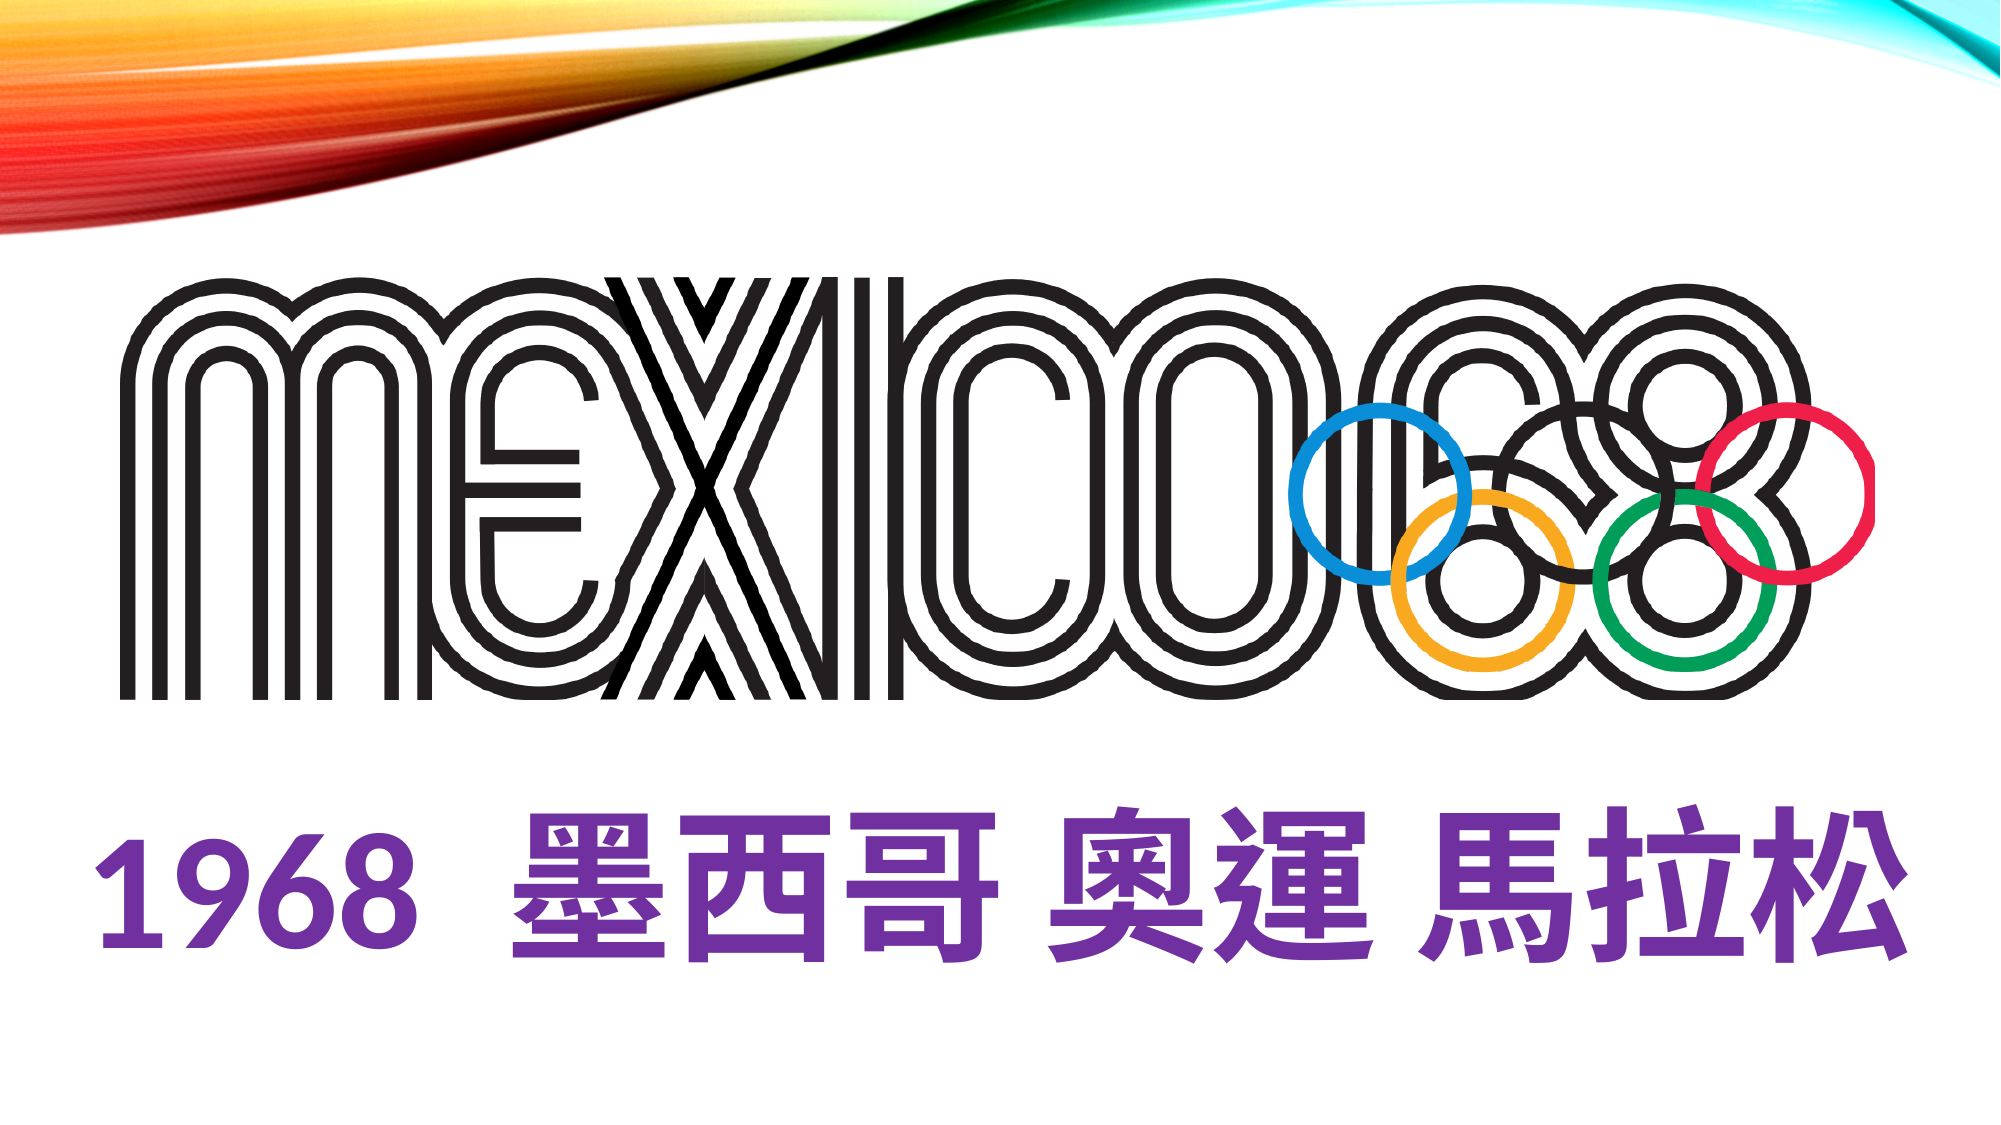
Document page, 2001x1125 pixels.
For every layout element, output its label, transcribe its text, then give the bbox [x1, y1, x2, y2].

text_box 1968 墨西哥 奧運 馬拉松 [0, 774, 2000, 990]
picture [120, 277, 1876, 701]
picture [0, 0, 2000, 237]
